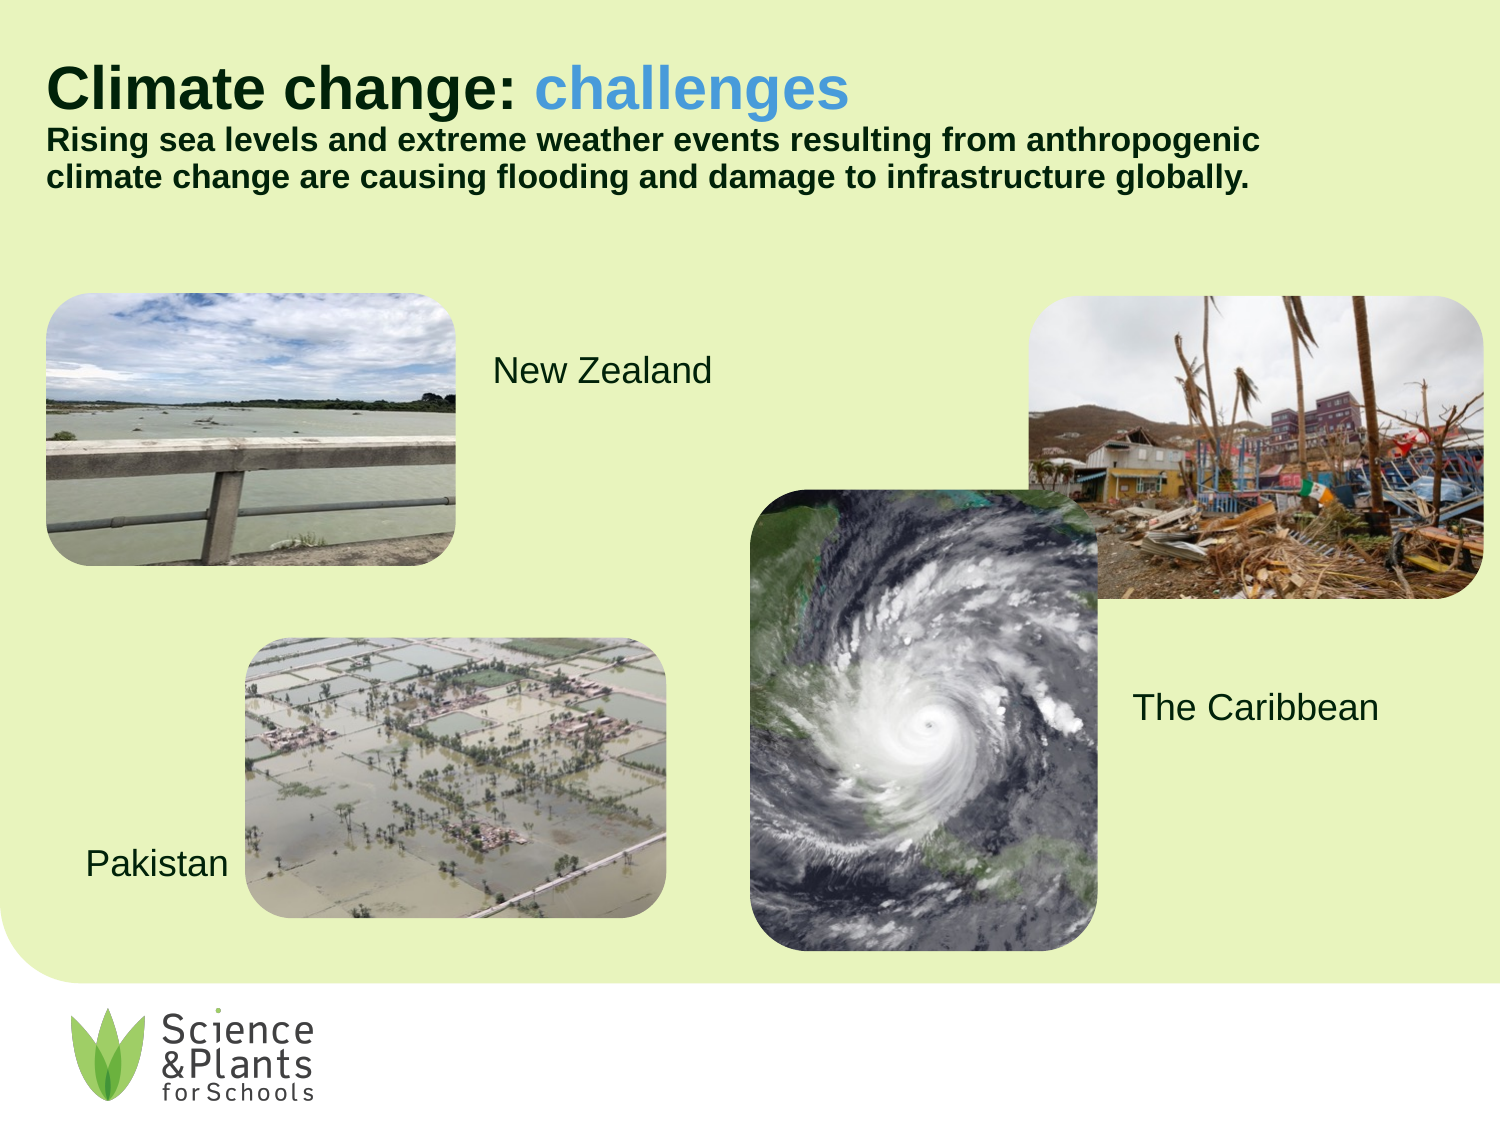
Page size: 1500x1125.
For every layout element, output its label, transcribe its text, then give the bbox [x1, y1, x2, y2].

text_box The Caribbean [1117, 675, 1395, 735]
picture [46, 293, 456, 567]
picture [245, 637, 667, 919]
text_box New Zealand [477, 338, 728, 399]
text_box Pakistan [70, 831, 244, 892]
picture [71, 1008, 313, 1101]
title Climate change: challenges Rising sea levels and extreme weather events resulting from anthropogenic climate change are causing flooding and damage to infrastructure globally. [46, 56, 1340, 220]
picture [749, 295, 1484, 952]
